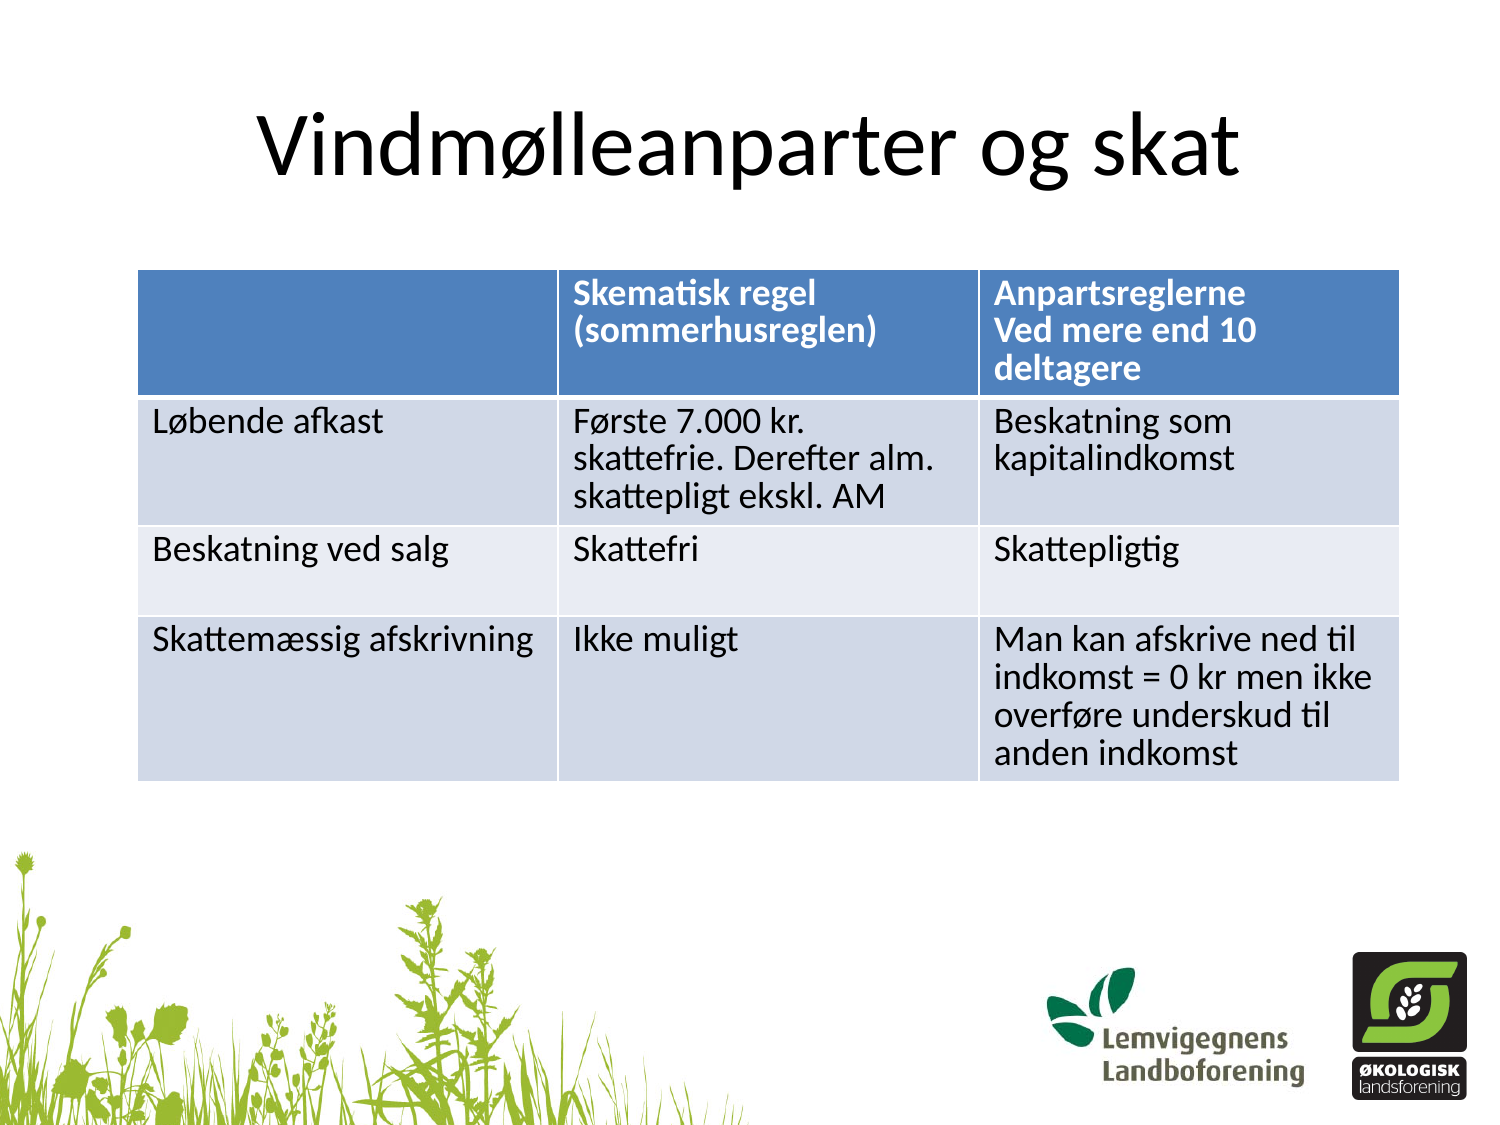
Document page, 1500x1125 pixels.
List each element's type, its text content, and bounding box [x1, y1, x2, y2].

table_cell Beskatning ved salg [138, 527, 557, 615]
picture [1026, 952, 1322, 1106]
table_cell Skattemæssig afskrivning [138, 617, 557, 781]
title Vindmølleanparter og skat [74, 44, 1426, 233]
picture [0, 851, 775, 1125]
picture [1352, 952, 1467, 1100]
table_cell Ikke muligt [559, 617, 978, 781]
table_cell Første 7.000 kr. skattefrie. Derefter alm. skattepligt ekskl. AM [559, 400, 978, 525]
table_cell Man kan afskrive ned til indkomst = 0 kr men ikke overføre underskud til anden indkomst [980, 617, 1399, 781]
table_header Skematisk regel (sommerhusreglen) [559, 270, 978, 395]
table_header Anpartsreglerne Ved mere end 10 deltagere [980, 270, 1399, 395]
table_cell Skattefri [559, 527, 978, 615]
table_cell Skattepligtig [980, 527, 1399, 615]
table_cell Løbende afkast [138, 400, 557, 525]
table_cell Beskatning som kapitalindkomst [980, 400, 1399, 525]
table_header [138, 270, 557, 395]
